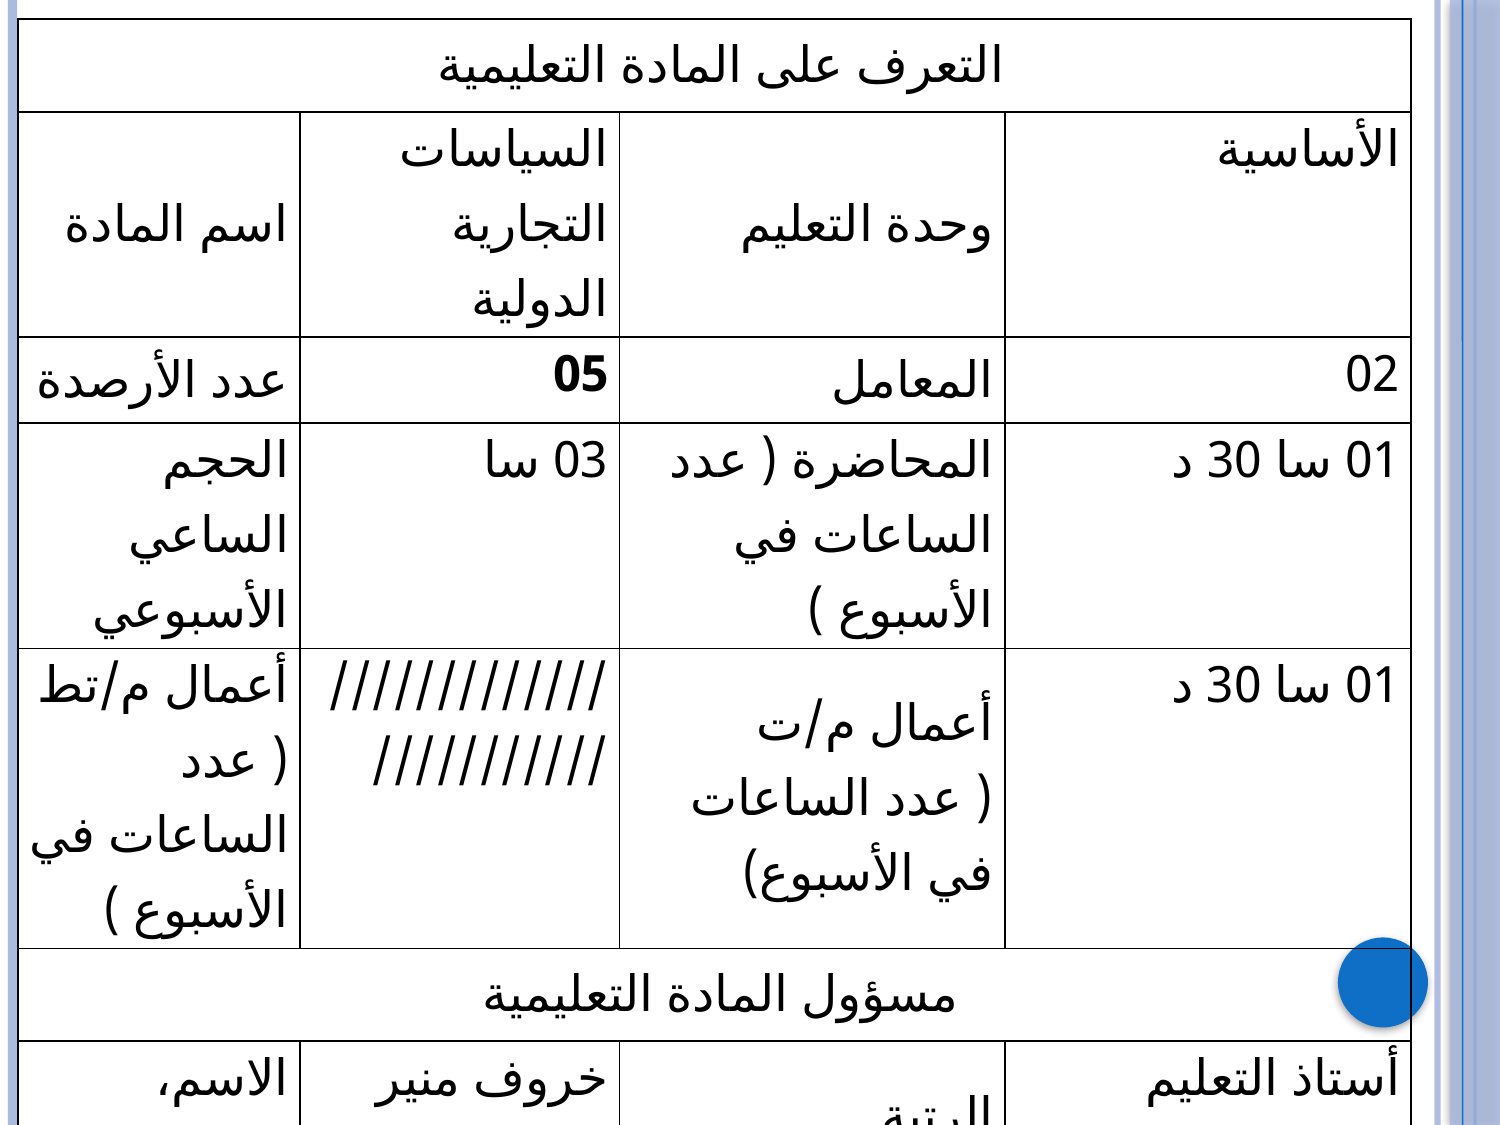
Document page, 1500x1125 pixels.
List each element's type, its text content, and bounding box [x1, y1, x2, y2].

table_cell أستاذ التعليم العالي [1006, 1042, 1410, 1125]
table_cell الرتبة [620, 1042, 1004, 1125]
table_cell اسم المادة [19, 113, 299, 336]
table_cell الاسم، اللقب [19, 1042, 299, 1125]
table_cell 01 سا 30 د [1006, 424, 1410, 648]
table_cell 03 سا [301, 424, 619, 648]
table_cell خروف منير [301, 1042, 619, 1125]
table_cell مسؤول المادة التعليمية [19, 949, 1410, 1040]
table_header التعرف على المادة التعليمية [19, 20, 1410, 111]
table_cell الأساسية [1006, 113, 1410, 336]
table_cell المعامل [620, 338, 1004, 422]
table_cell //////////////////////// [301, 649, 619, 948]
table_cell المحاضرة ( عدد الساعات في الأسبوع ) [620, 424, 1004, 648]
table_cell وحدة التعليم [620, 113, 1004, 336]
table_cell أعمال م/تط ( عدد الساعات في الأسبوع ) [19, 649, 299, 948]
table_cell السياسات التجارية الدولية [301, 113, 619, 336]
table_cell الحجم الساعي الأسبوعي [19, 424, 299, 648]
table_cell 02 [1006, 338, 1410, 422]
table_cell 01 سا 30 د [1006, 649, 1410, 948]
table_cell 05 [301, 338, 619, 422]
table_cell أعمال م/ت ( عدد الساعات في الأسبوع) [620, 649, 1004, 948]
table_cell عدد الأرصدة [19, 338, 299, 422]
